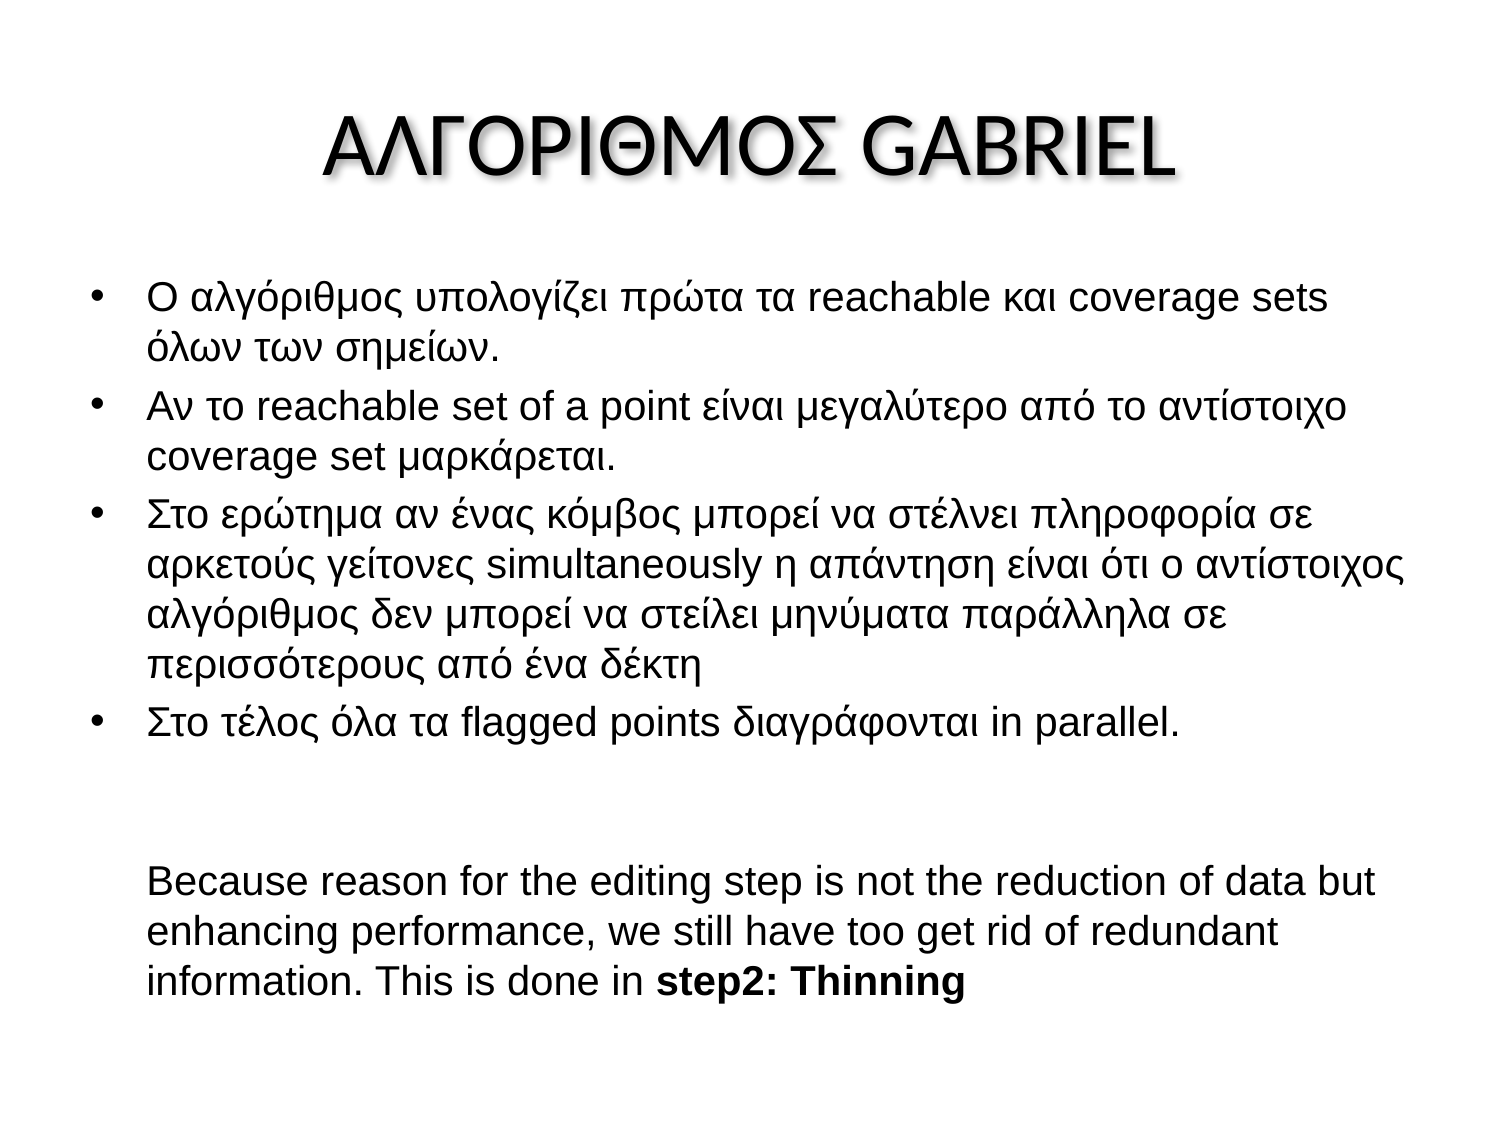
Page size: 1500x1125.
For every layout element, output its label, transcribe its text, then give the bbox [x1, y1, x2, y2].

list Ο αλγόριθμος υπολογίζει πρώτα τα reachable και coverage sets όλων των σημείων. Αν το reachable set of a point είναι μεγαλύτερο από το αντίστοιχο coverage set μαρκάρεται. Στο ερώτημα αν ένας κόμβος μπορεί να στέλνει πληροφορία σε αρκετούς γείτονες simultaneously η απάντηση είναι ότι ο αντίστοιχος αλγόριθμος δεν μπορεί να στείλει μηνύματα παράλληλα σε περισσότερους από ένα δέκτη Στο τέλος όλα τα flagged points διαγράφονται in parallel. Because reason for the editing step is not the reduction of data but enhancing performance, we still have too get rid of redundant information. This is done in step2: Thinning [75, 262, 1425, 1005]
title ΑΛΓΟΡΙΘΜΟΣ GABRIEL [75, 45, 1425, 233]
